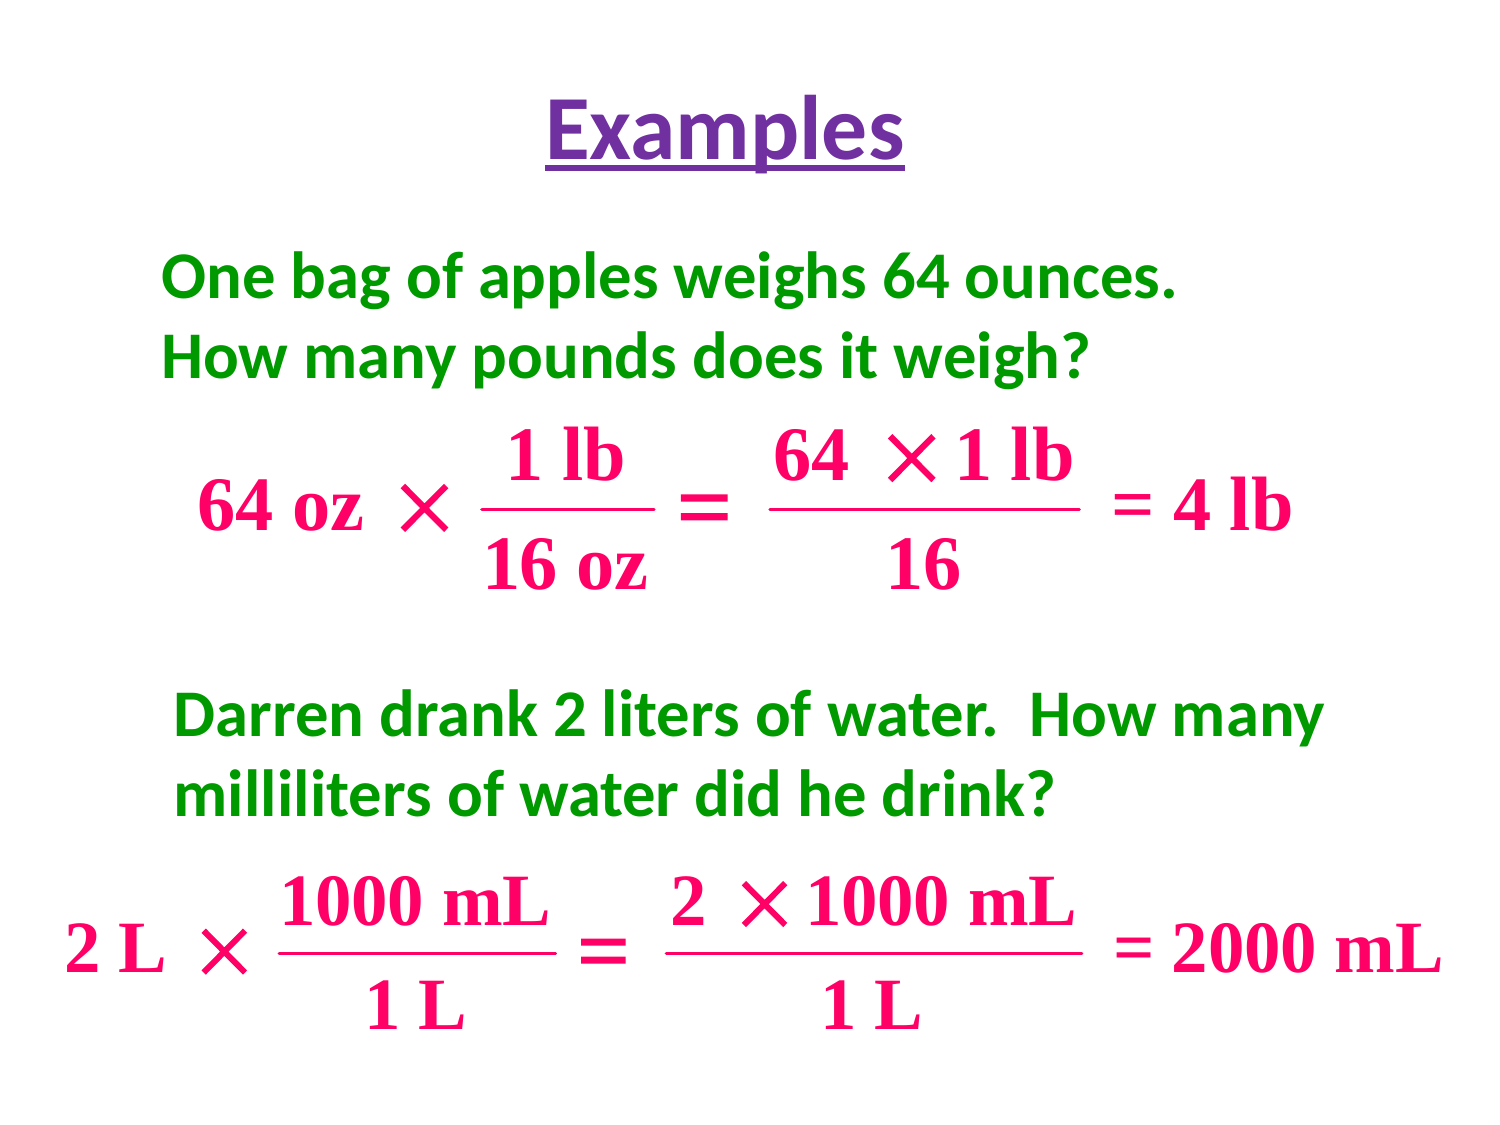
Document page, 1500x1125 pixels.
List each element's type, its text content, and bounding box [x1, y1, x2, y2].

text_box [187, 401, 1306, 603]
text_box Darren drank 2 liters of water. How many milliliters of water did he drink? [159, 662, 1359, 838]
text_box One bag of apples weighs 64 ounces. How many pounds does it weigh? [146, 224, 1347, 400]
title Examples [387, 45, 1063, 200]
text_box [53, 849, 1454, 1043]
